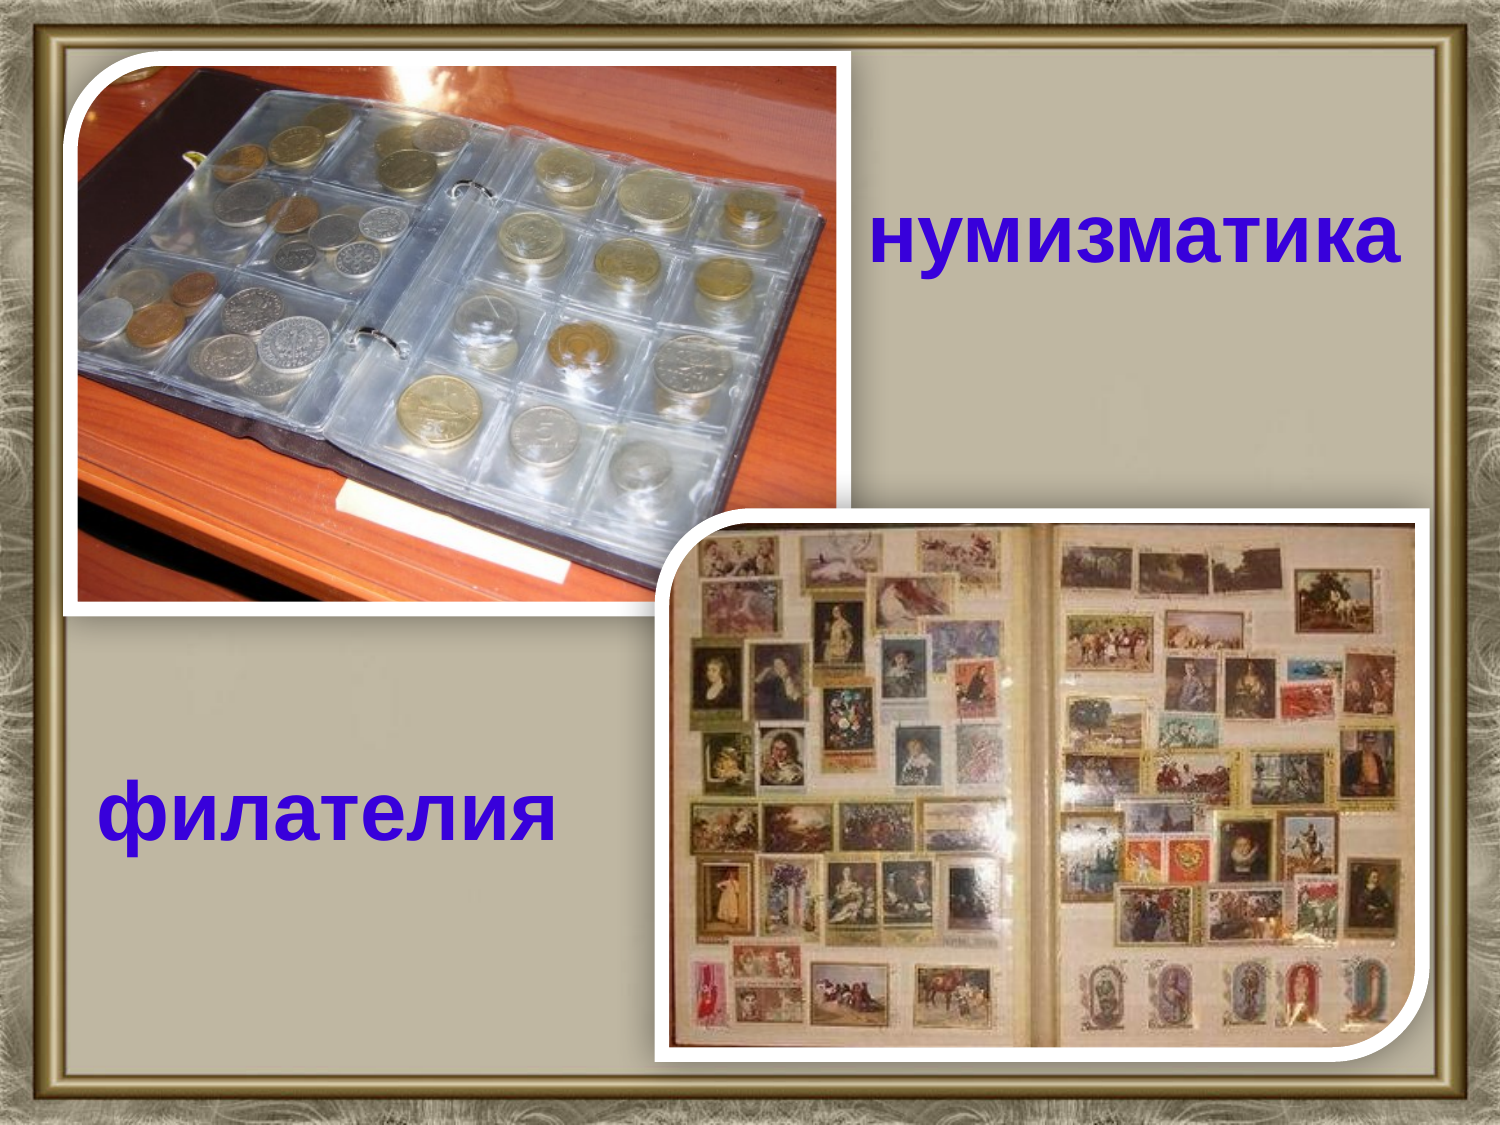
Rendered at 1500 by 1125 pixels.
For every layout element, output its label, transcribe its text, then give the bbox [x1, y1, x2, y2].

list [70, 58, 844, 610]
title нумизматика [868, 44, 1426, 233]
picture [0, 0, 1500, 1125]
text_box филателия [81, 750, 610, 865]
